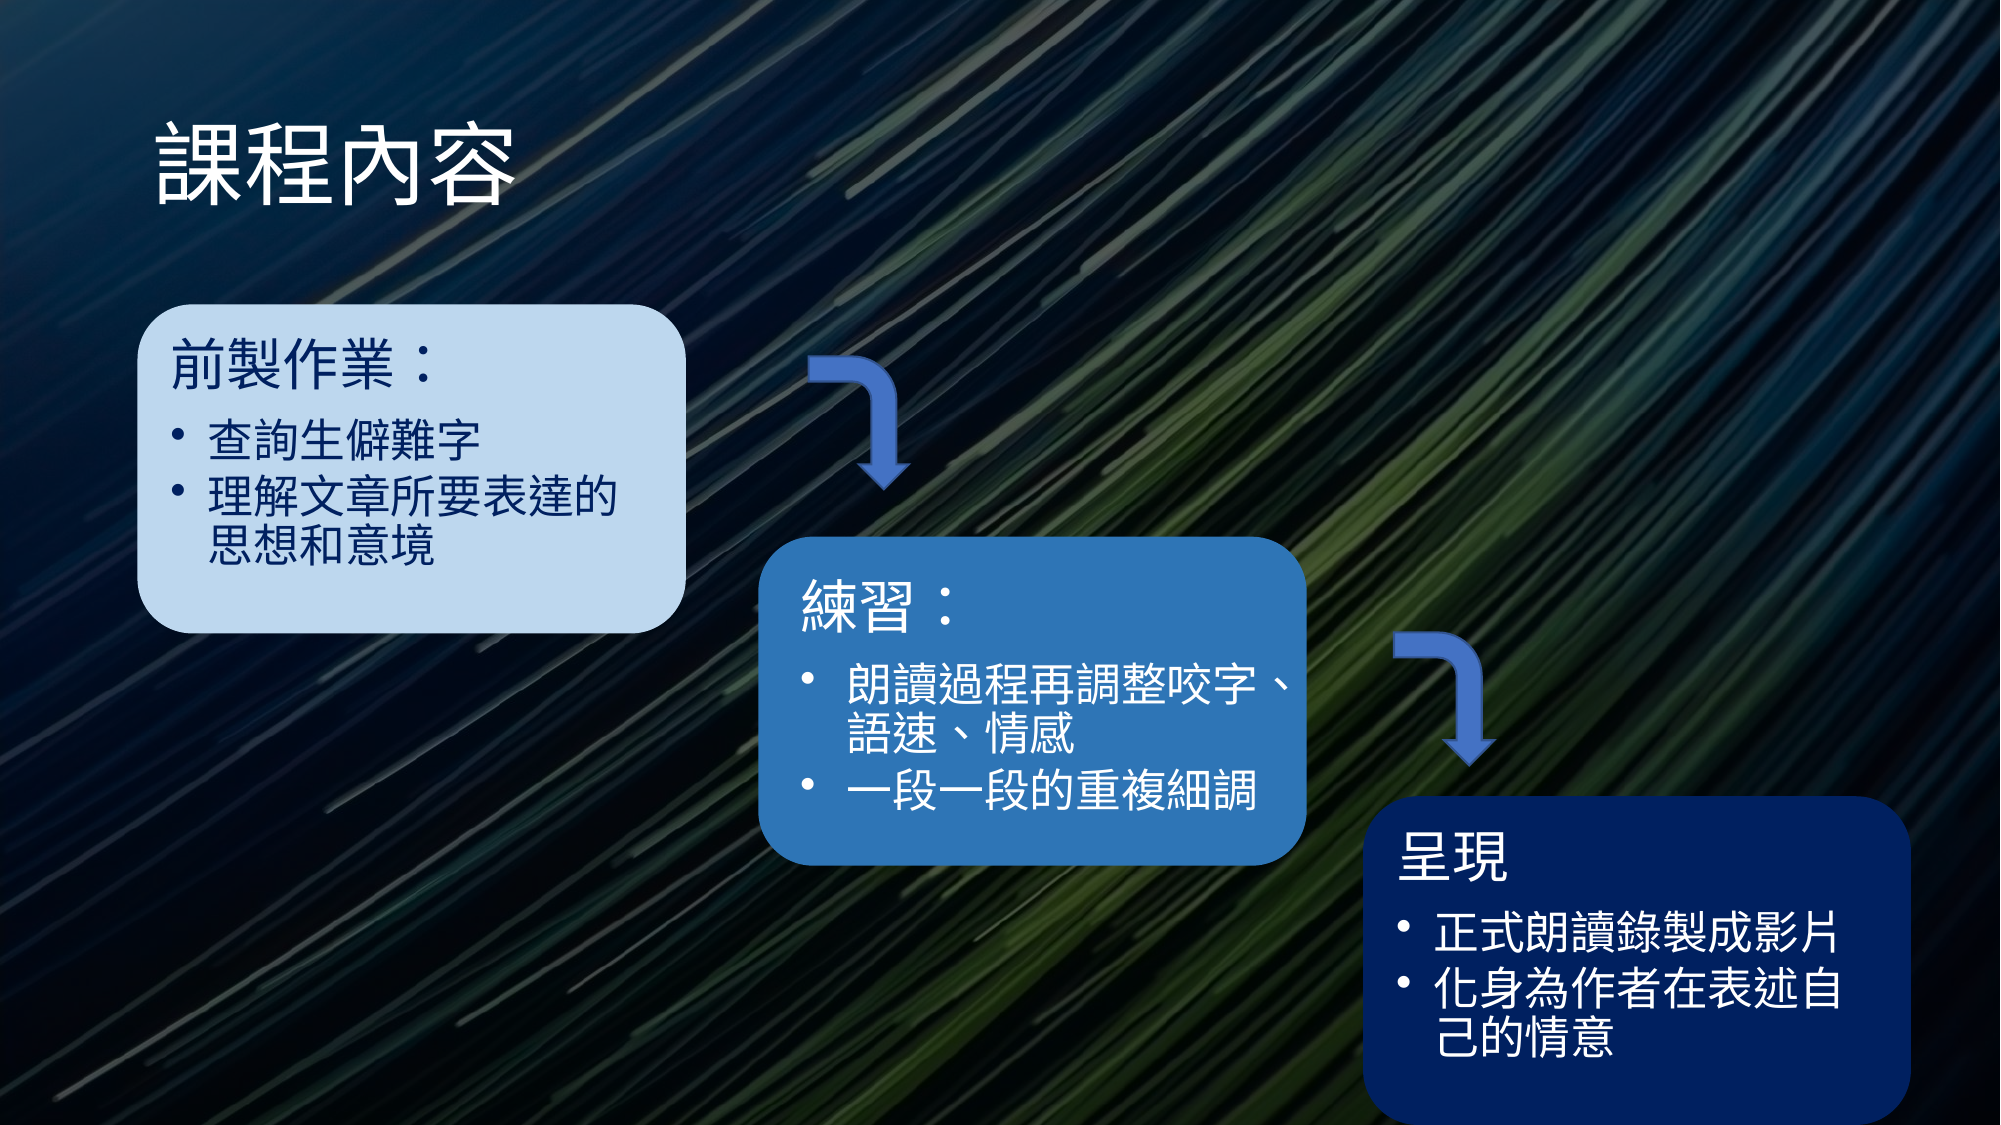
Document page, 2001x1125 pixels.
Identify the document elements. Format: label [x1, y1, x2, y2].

picture [0, 0, 2000, 1125]
text_box [758, 536, 1307, 866]
text_box [1363, 796, 1911, 1125]
text_box [137, 304, 686, 634]
